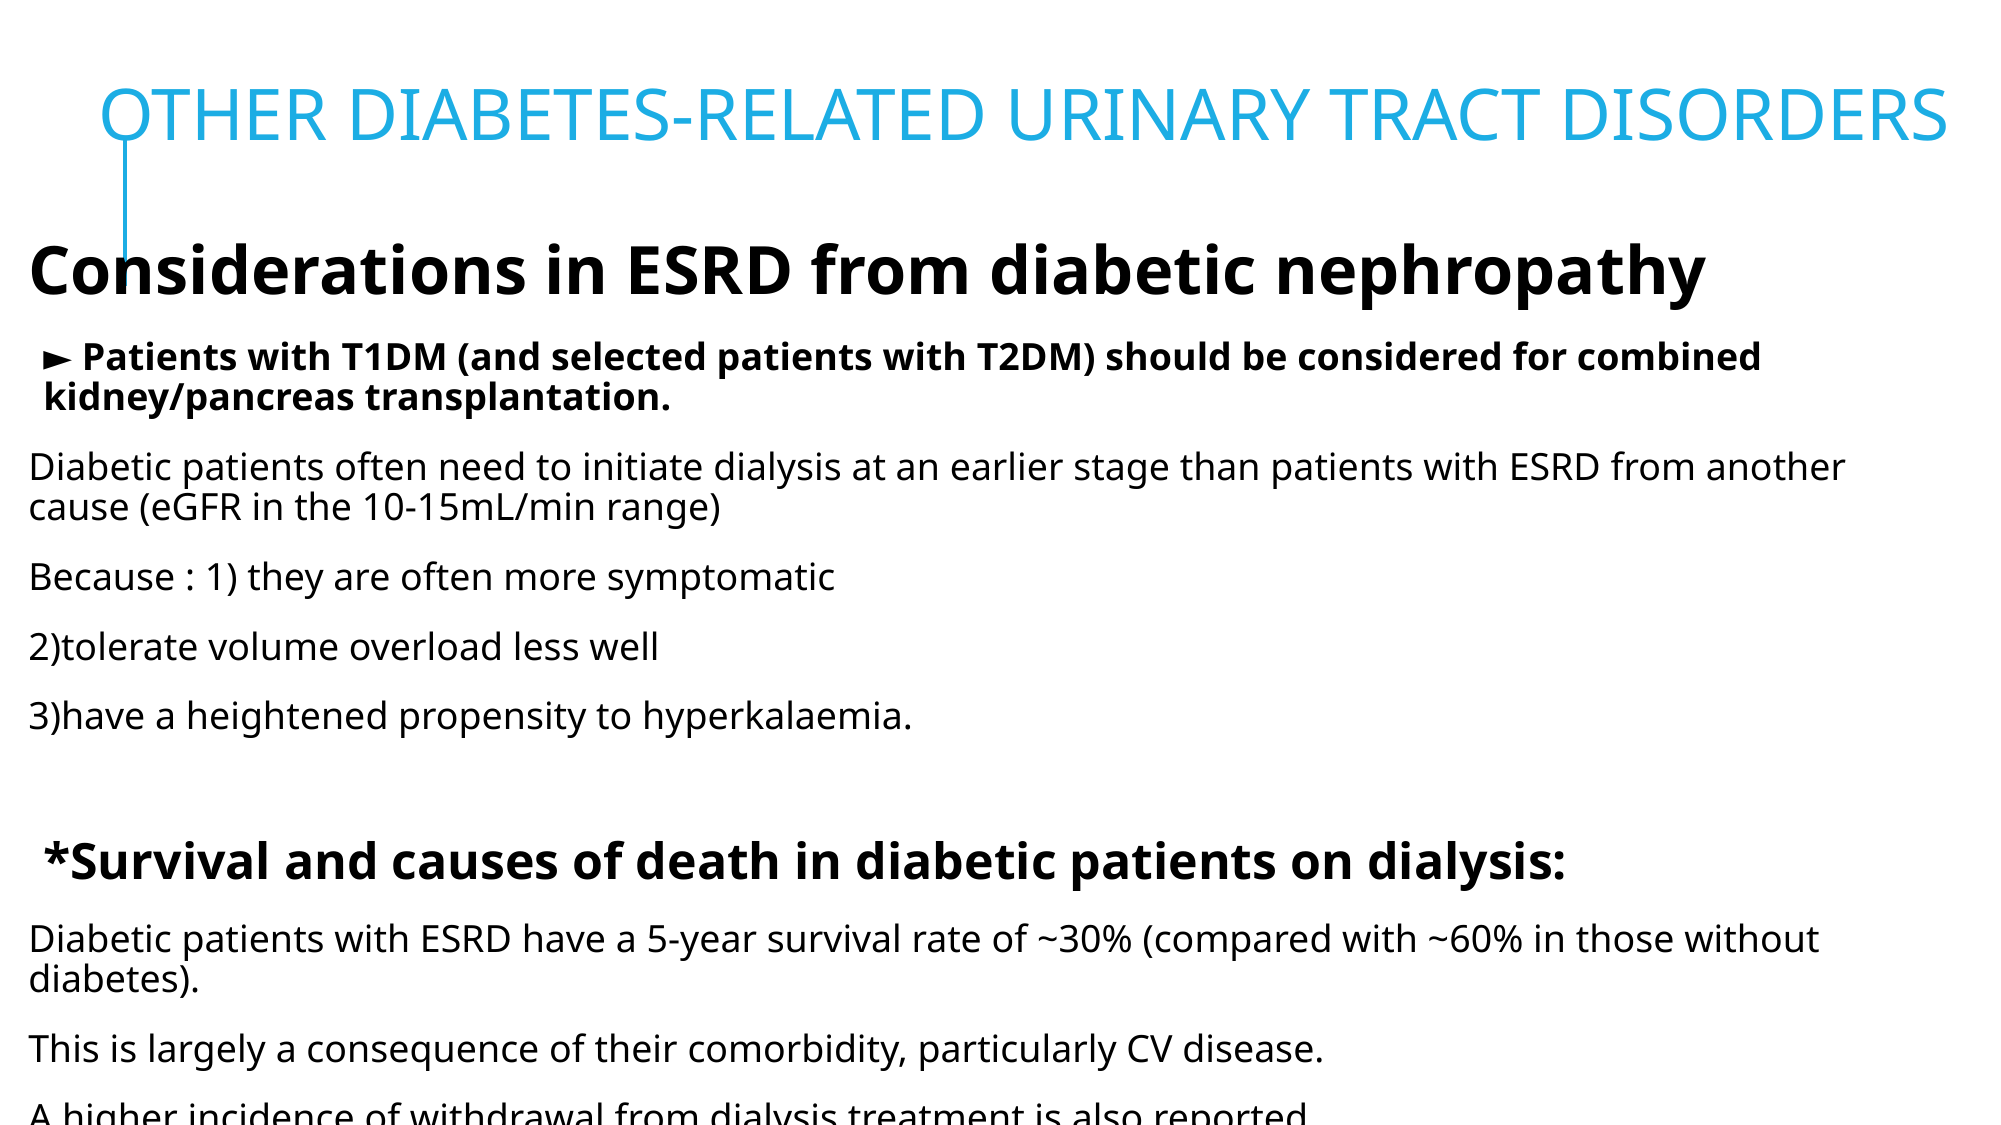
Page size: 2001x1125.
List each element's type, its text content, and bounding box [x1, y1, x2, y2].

title OTHER DIABETES-RELATED URINARY TRACT DISORDERS [83, 69, 1973, 242]
list Considerations in ESRD from diabetic nephropathy ► Patients with T1DM (and selected patients with T2DM) should be considered for combined kidney/pancreas transplantation. Diabetic patients often need to initiate dialysis at an earlier stage than patients with ESRD from another cause (eGFR in the 10-15mL/min range) Because : 1) they are often more symptomatic 2)tolerate volume overload less well 3)have a heightened propensity to hyperkalaemia. *Survival and causes of death in diabetic patients on dialysis: Diabetic patients with ESRD have a 5-year survival rate of ~30% (compared with ~60% in those without diabetes). This is largely a consequence of their comorbidity, particularly CV disease. A higher incidence of withdrawal from dialysis treatment is also reported. [20, 155, 1952, 1006]
